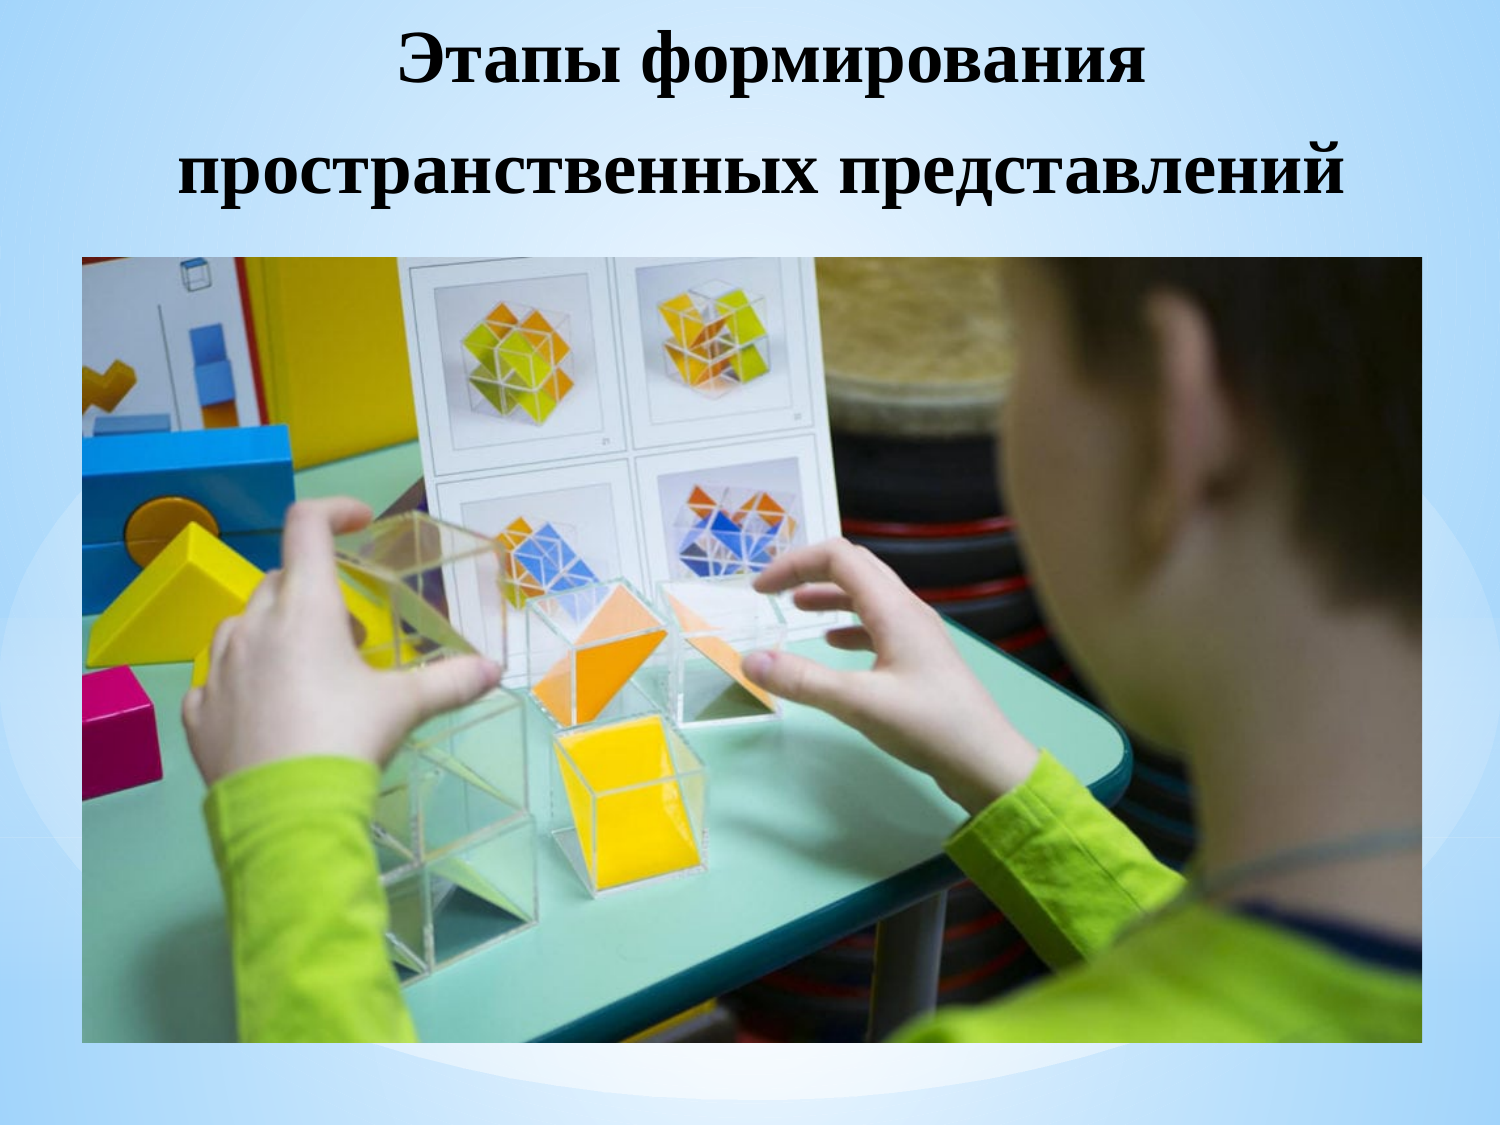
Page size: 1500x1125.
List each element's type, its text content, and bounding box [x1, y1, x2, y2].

list Этапы формирования пространственных представлений [93, 0, 1442, 935]
picture [81, 257, 1423, 1044]
